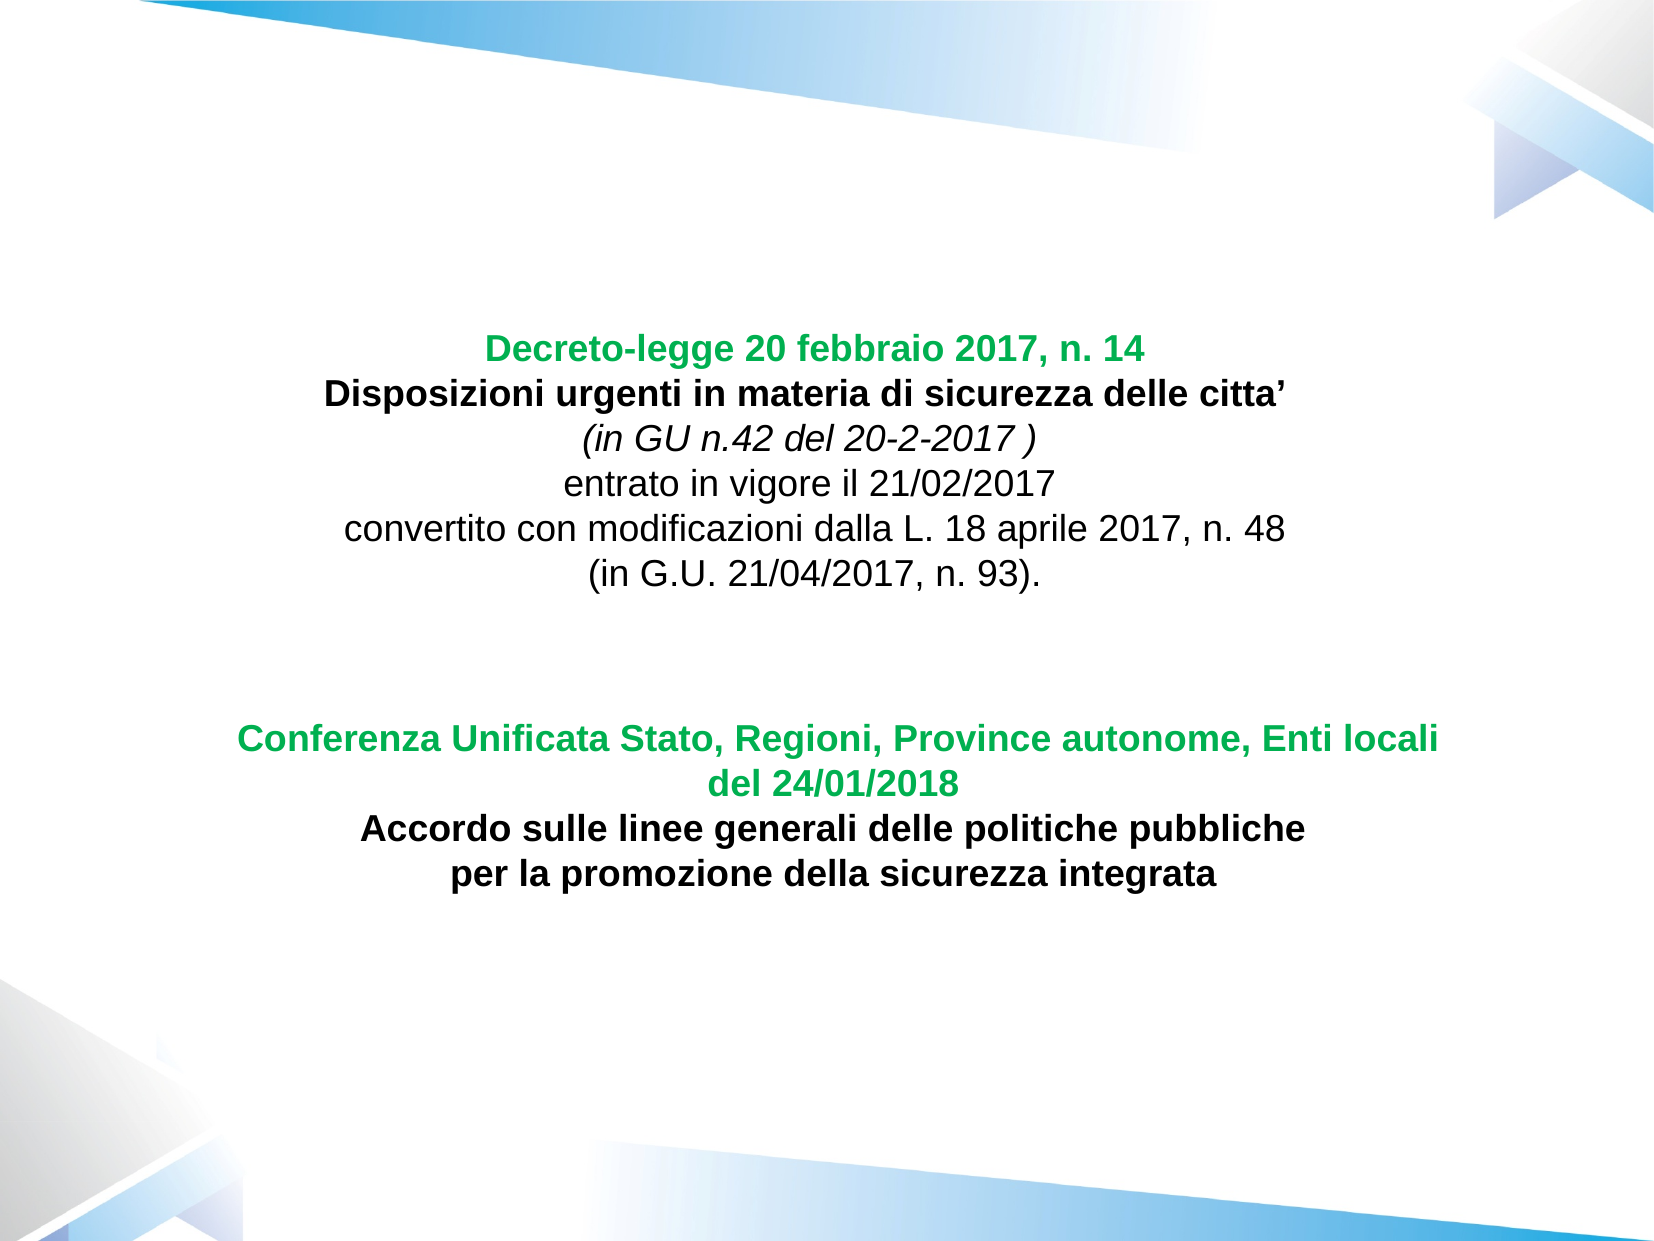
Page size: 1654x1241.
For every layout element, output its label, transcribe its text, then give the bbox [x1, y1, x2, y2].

text_box Decreto-legge 20 febbraio 2017, n. 14 Disposizioni urgenti in materia di sicurezza delle citta’ (in GU n.42 del 20-2-2017 ) entrato in vigore il 21/02/2017 convertito con modificazioni dalla L. 18 aprile 2017, n. 48 (in G.U. 21/04/2017, n. 93). [224, 316, 1406, 602]
picture [0, 0, 1654, 1241]
text_box Conferenza Unificata Stato, Regioni, Province autonome, Enti locali del 24/01/2018 Accordo sulle linee generali delle politiche pubbliche per la promozione della sicurezza integrata [141, 706, 1536, 902]
